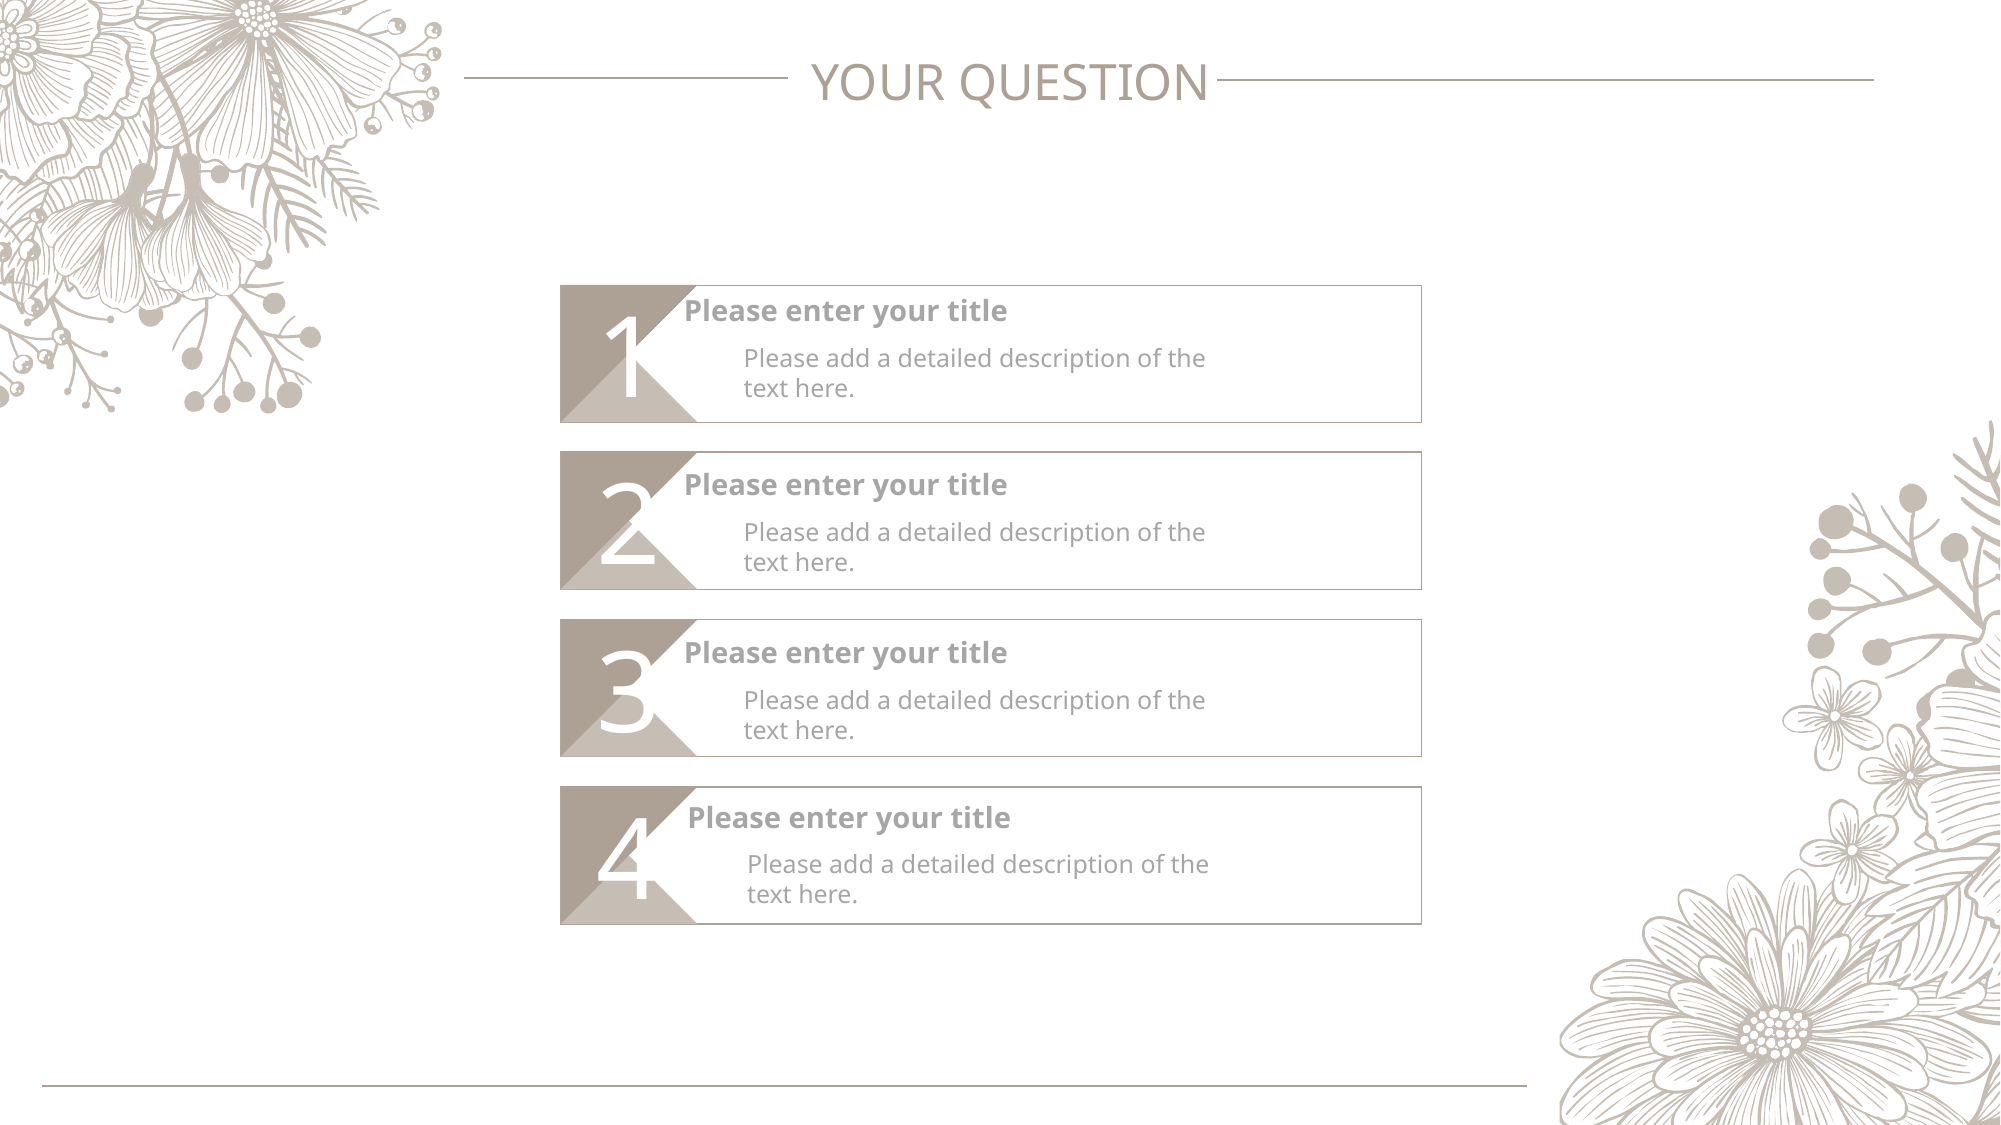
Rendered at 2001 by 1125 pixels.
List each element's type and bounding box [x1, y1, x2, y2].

text_box [560, 612, 1422, 764]
text_box [560, 445, 1422, 597]
text_box [560, 779, 1422, 932]
text_box [560, 277, 1422, 430]
